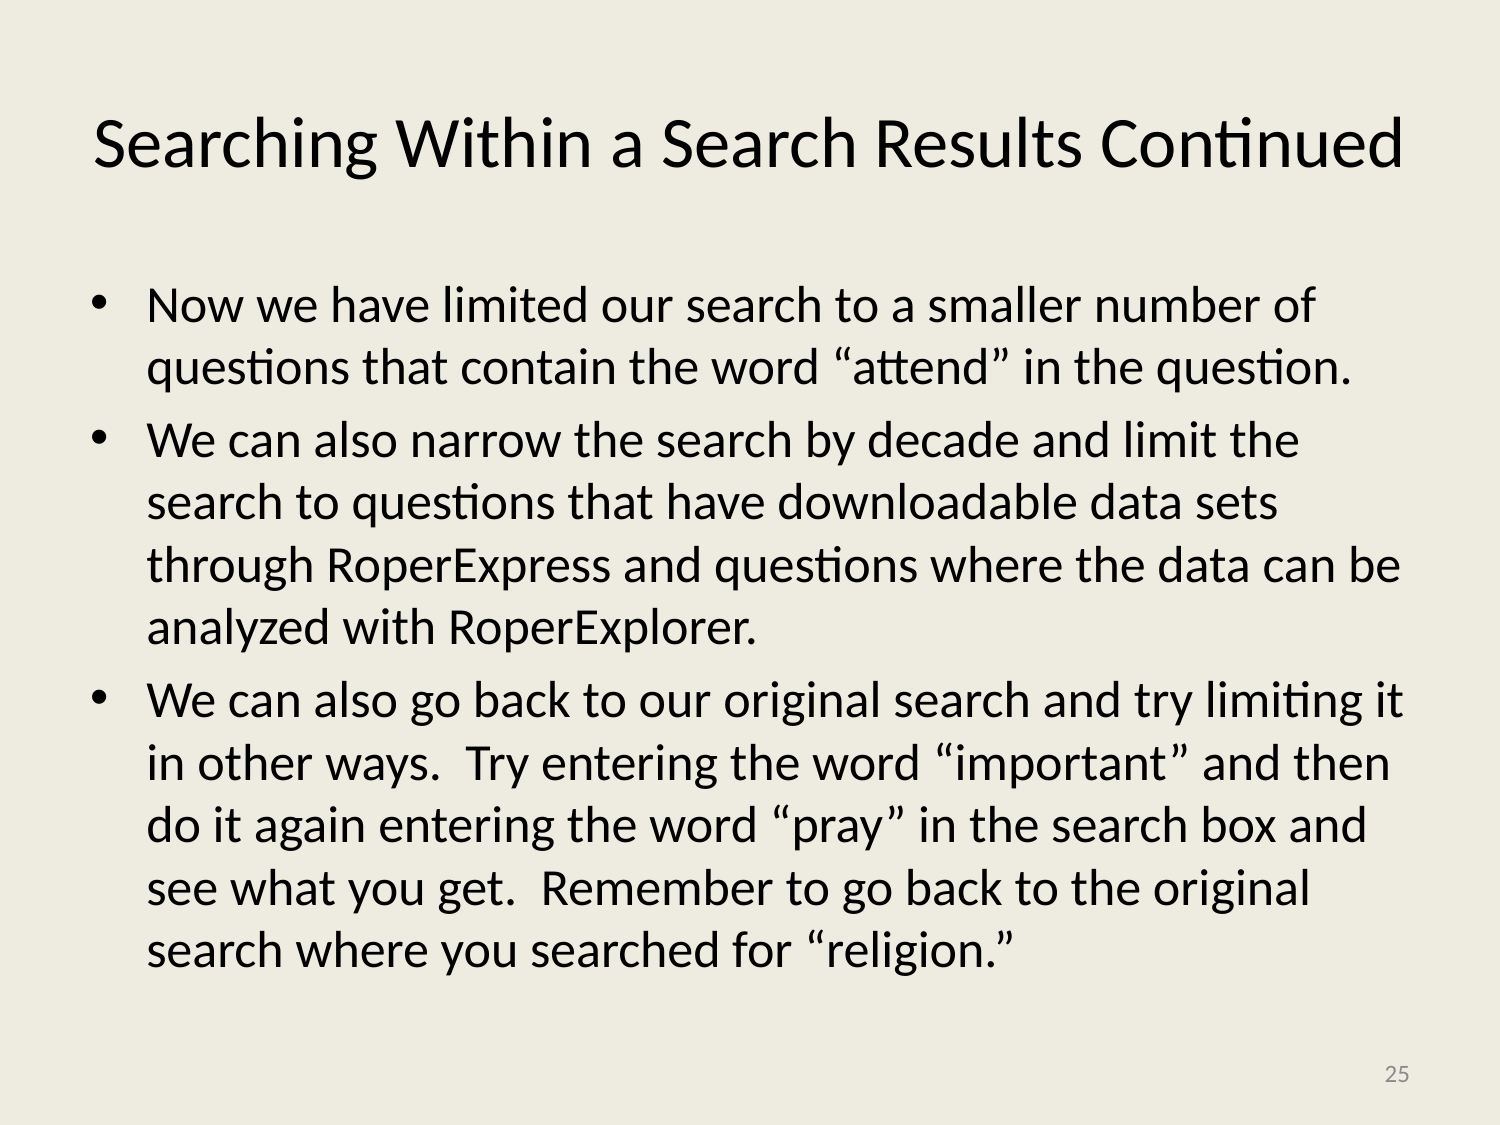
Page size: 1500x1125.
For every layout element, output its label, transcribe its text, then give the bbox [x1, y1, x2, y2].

list Now we have limited our search to a smaller number of questions that contain the word “attend” in the question. We can also narrow the search by decade and limit the search to questions that have downloadable data sets through RoperExpress and questions where the data can be analyzed with RoperExplorer. We can also go back to our original search and try limiting it in other ways. Try entering the word “important” and then do it again entering the word “pray” in the search box and see what you get. Remember to go back to the original search where you searched for “religion.” [75, 262, 1425, 1005]
slide_number 25 [1074, 1042, 1425, 1103]
title Searching Within a Search Results Continued [75, 45, 1425, 233]
